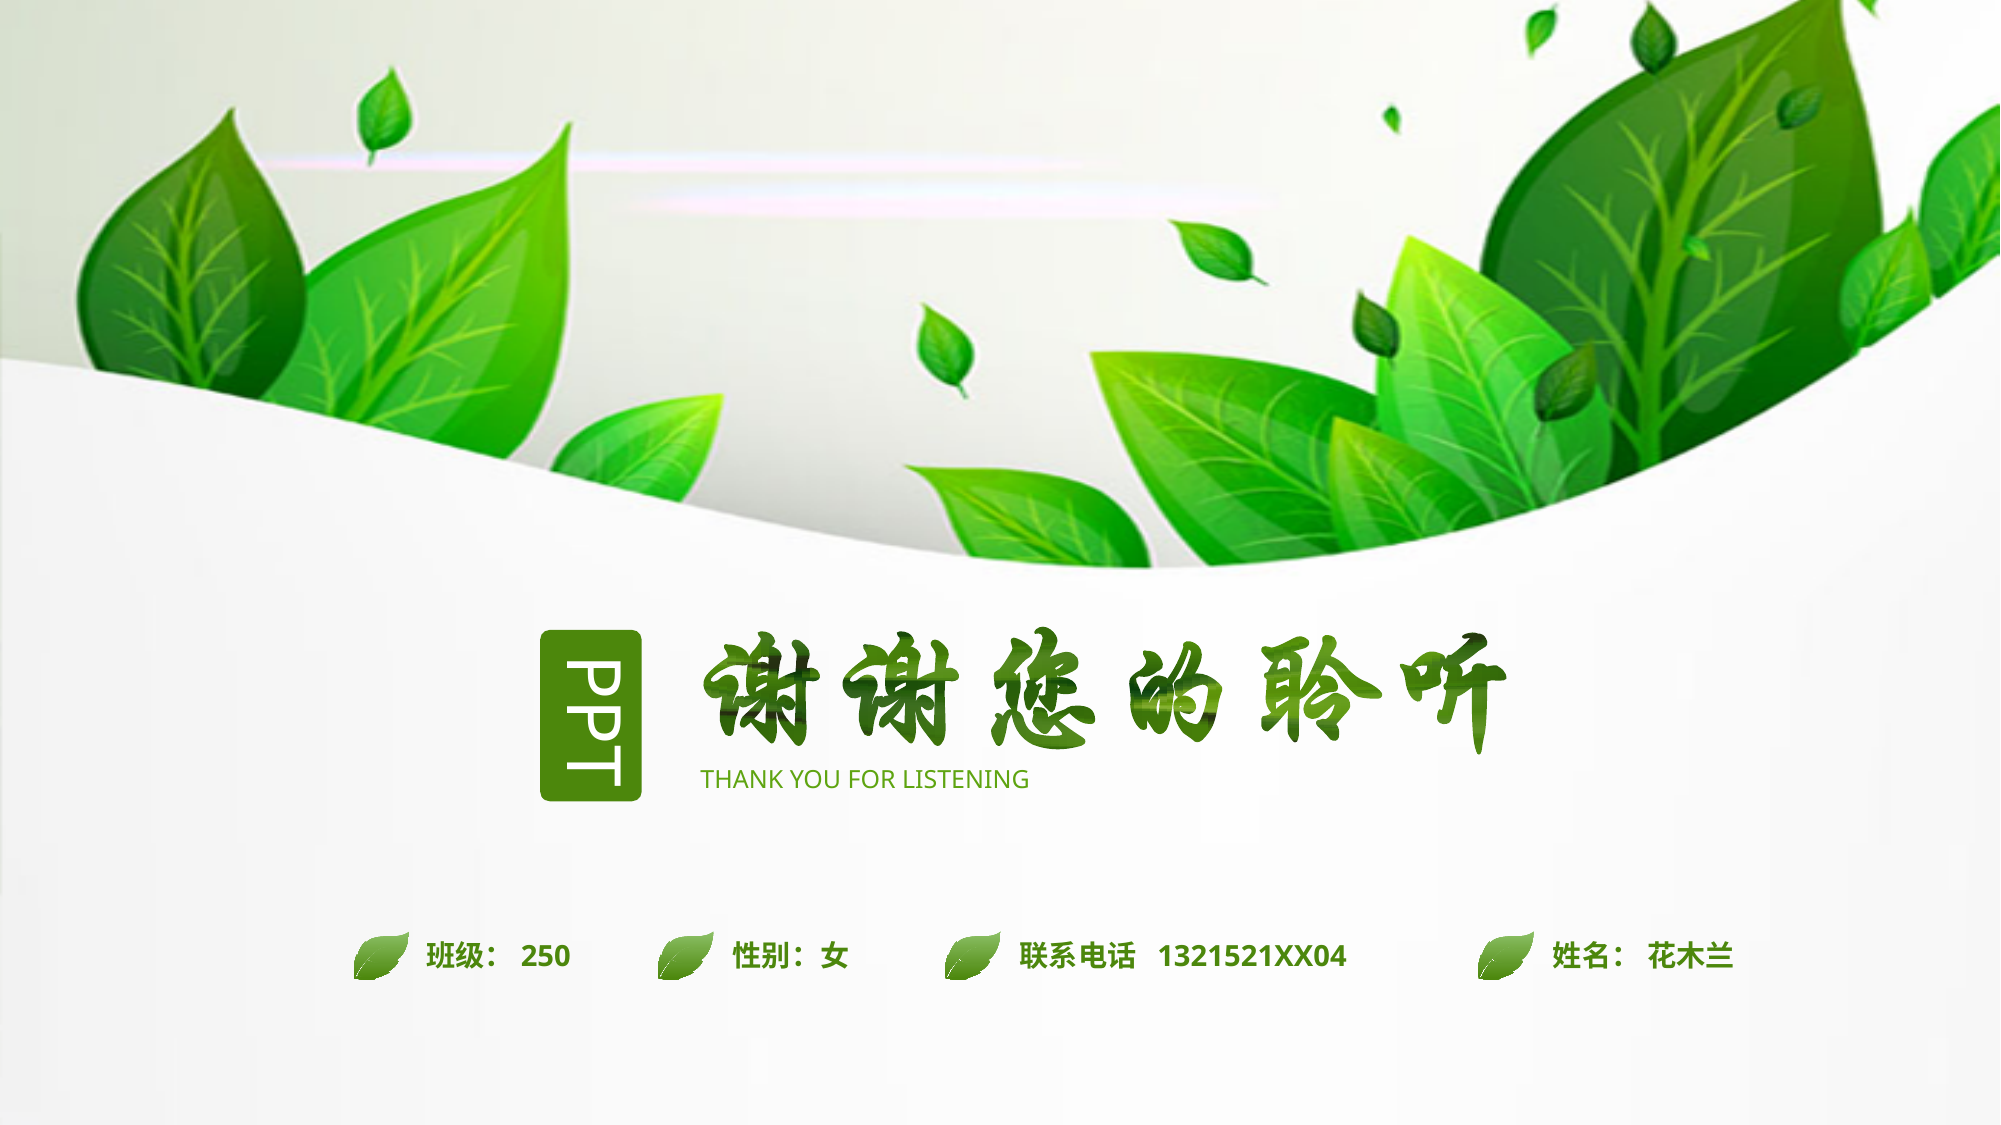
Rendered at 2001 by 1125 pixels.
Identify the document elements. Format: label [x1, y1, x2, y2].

picture [0, 0, 2000, 1125]
text_box [353, 930, 1829, 981]
text_box [530, 629, 652, 802]
text_box [685, 626, 1525, 802]
